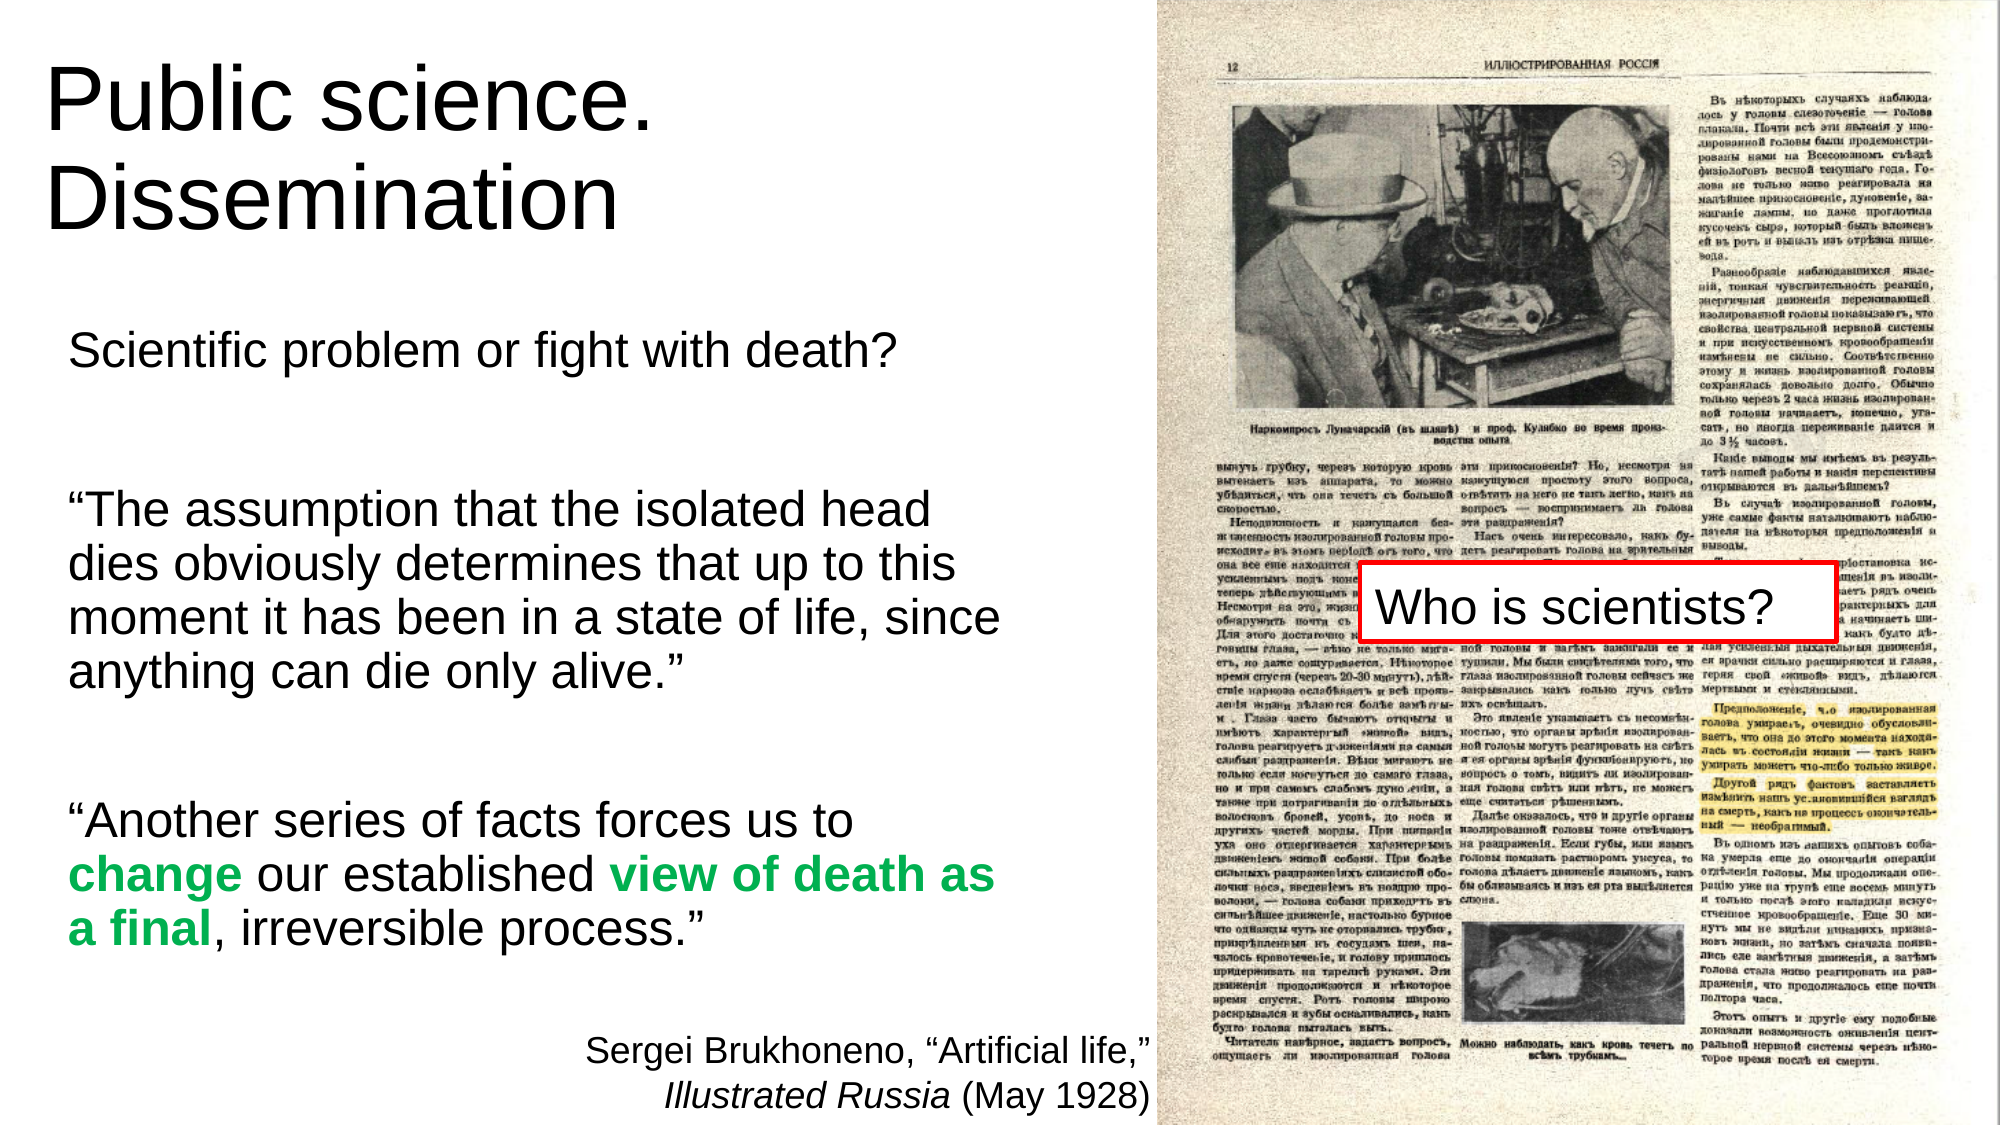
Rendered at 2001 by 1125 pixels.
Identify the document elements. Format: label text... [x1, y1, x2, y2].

list Scientific problem or fight with death? “The assumption that the isolated head dies obviously determines that up to this moment it has been in a state of life, since anything can die only alive.” “Another series of facts forces us to change our established view of death as a final, irreversible process.” [52, 316, 1027, 1031]
picture [1157, 0, 2000, 1125]
text_box Sergei Brukhoneno, “Artificial life,” Illustrated Russia (May 1928) [441, 1018, 1157, 1124]
text_box Public science. Dissemination [29, 41, 1050, 259]
